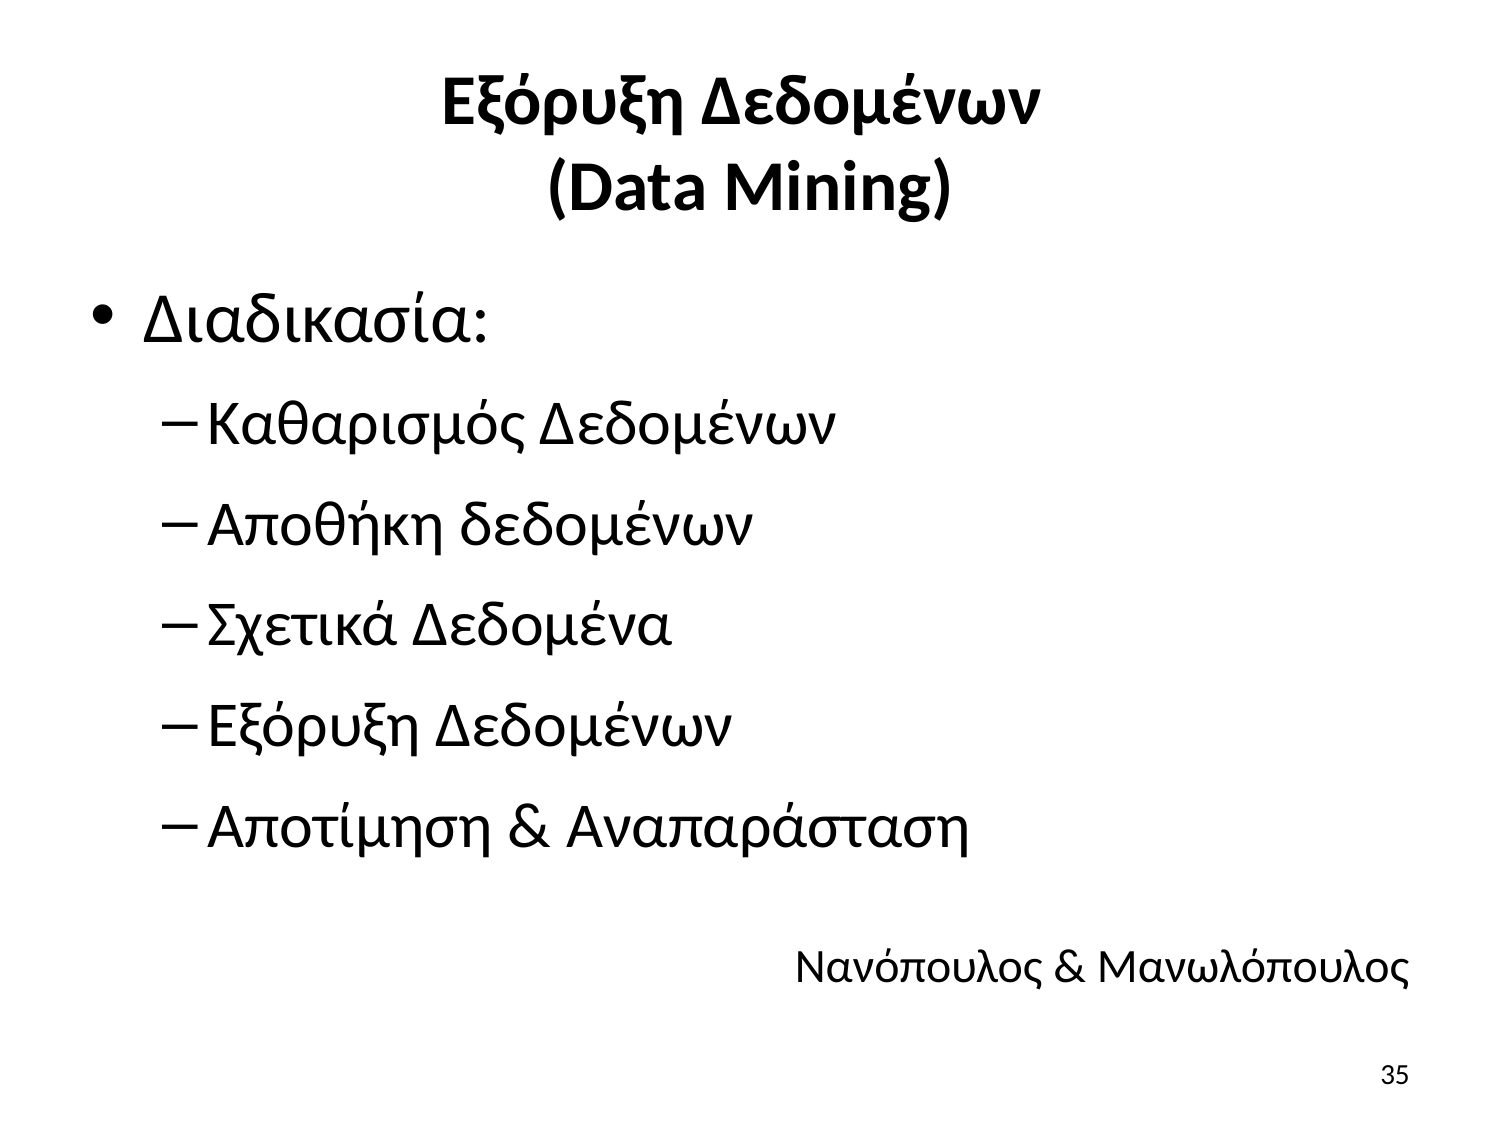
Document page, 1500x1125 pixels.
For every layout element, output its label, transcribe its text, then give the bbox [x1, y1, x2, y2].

title Εξόρυξη Δεδομένων (Data Mining) [75, 45, 1425, 233]
list Διαδικασία: Καθαρισμός Δεδομένων Αποθήκη δεδομένων Σχετικά Δεδομένα Εξόρυξη Δεδομένων Αποτίμηση & Αναπαράσταση Νανόπουλος & Μανωλόπουλος [75, 262, 1425, 1005]
slide_number 35 [1074, 1042, 1425, 1103]
